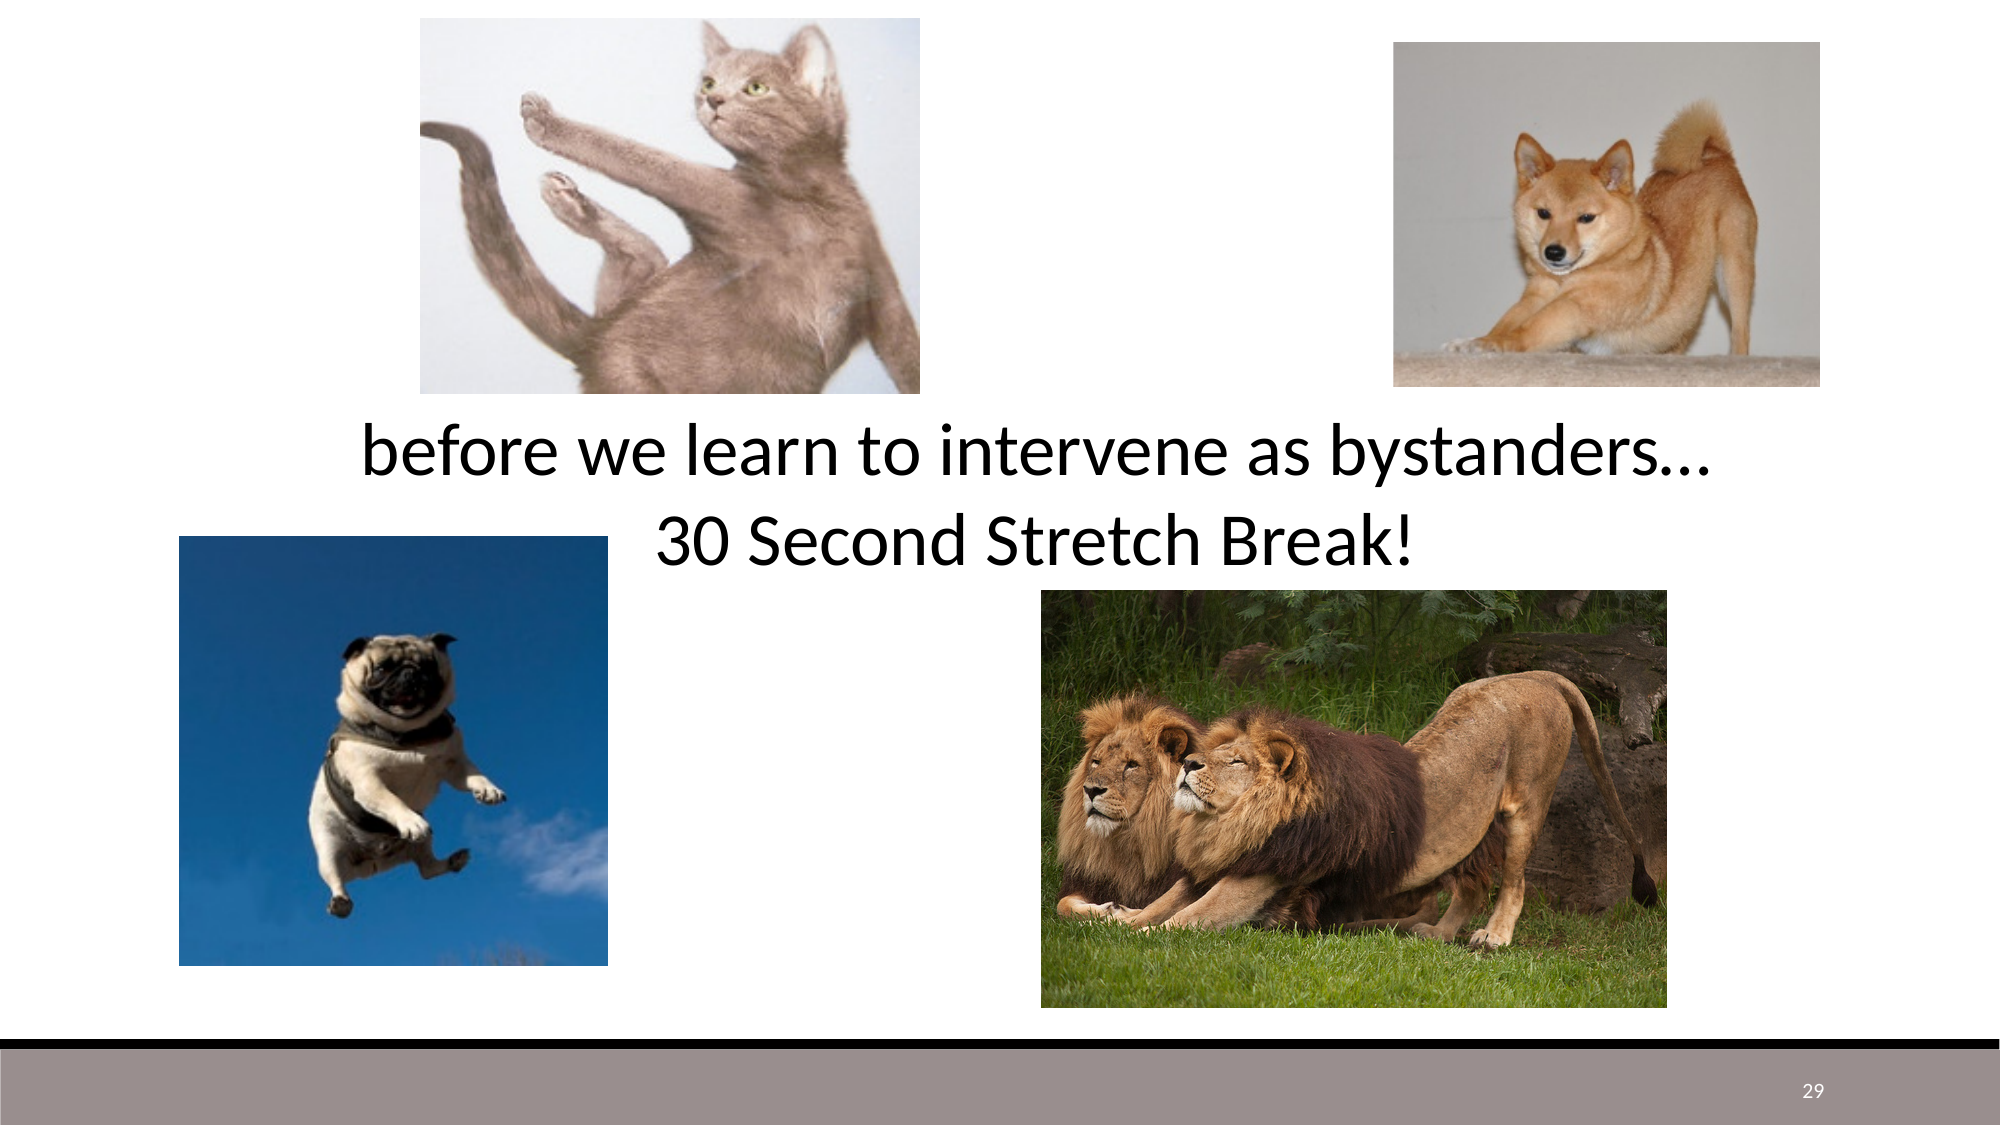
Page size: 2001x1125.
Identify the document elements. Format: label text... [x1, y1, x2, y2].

text_box before we learn to intervene as bystanders… 30 Second Stretch Break! [336, 393, 1737, 588]
picture [178, 536, 608, 966]
picture [1392, 42, 1821, 387]
picture [1041, 589, 1668, 1008]
picture [419, 17, 921, 394]
slide_number 29 [1624, 1059, 1840, 1120]
